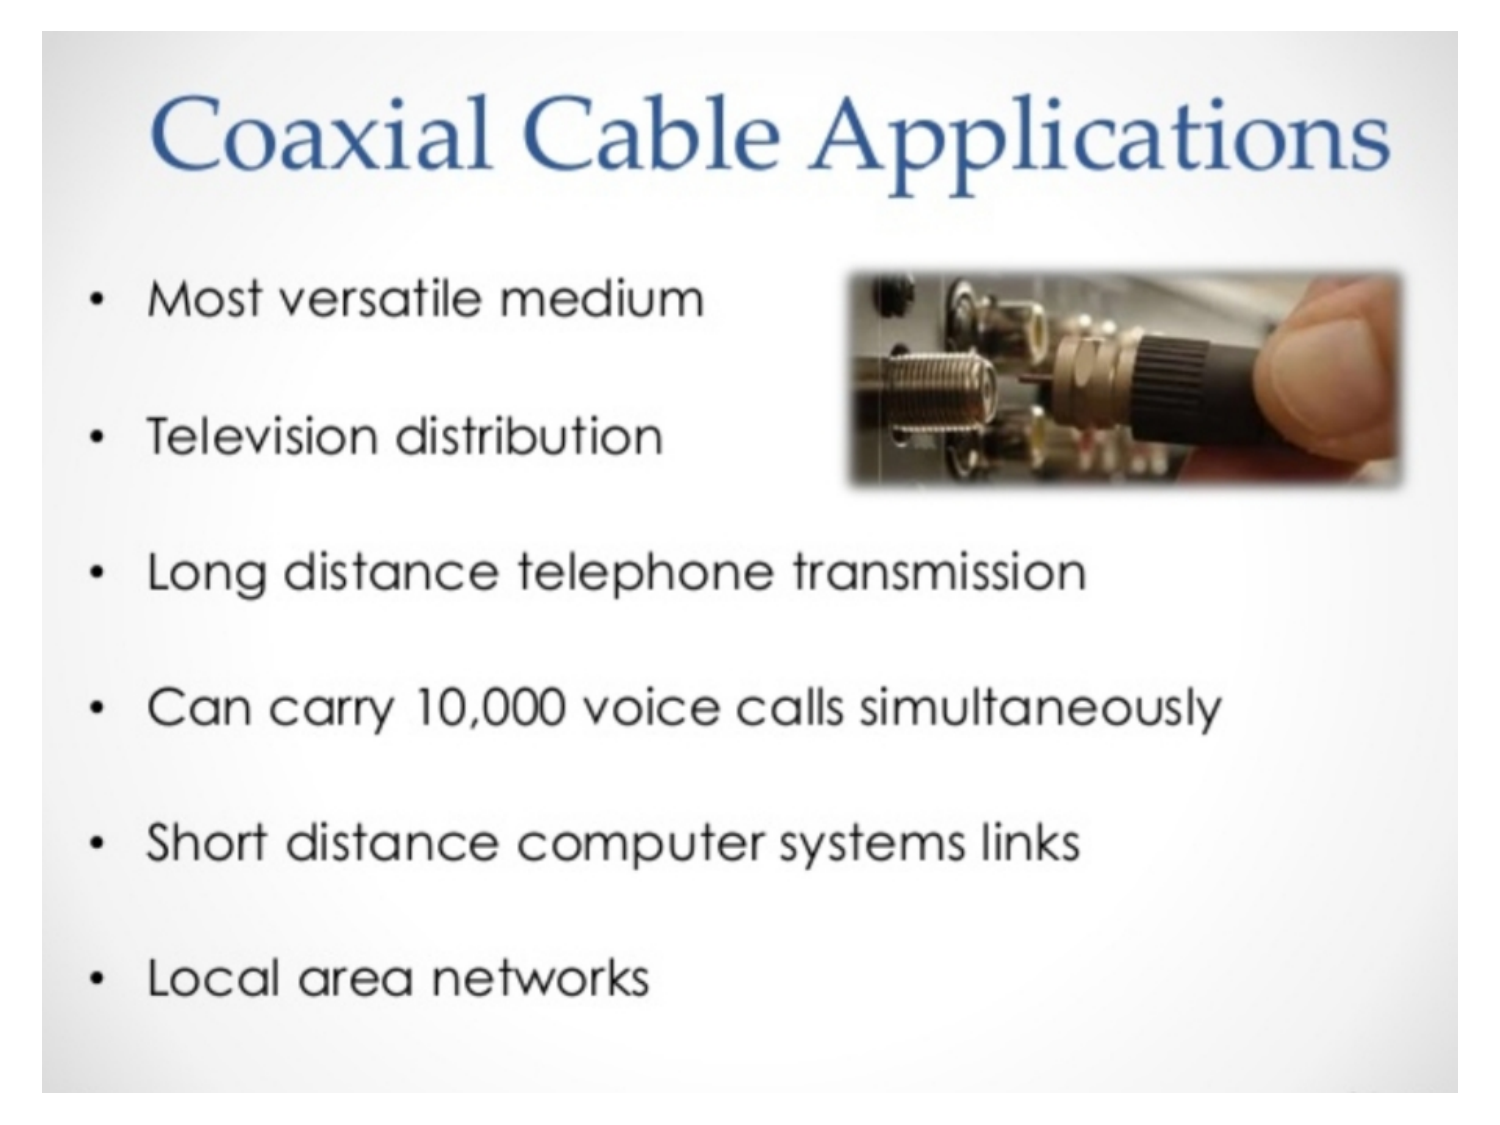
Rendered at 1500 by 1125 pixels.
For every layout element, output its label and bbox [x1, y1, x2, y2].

picture [42, 31, 1458, 1094]
